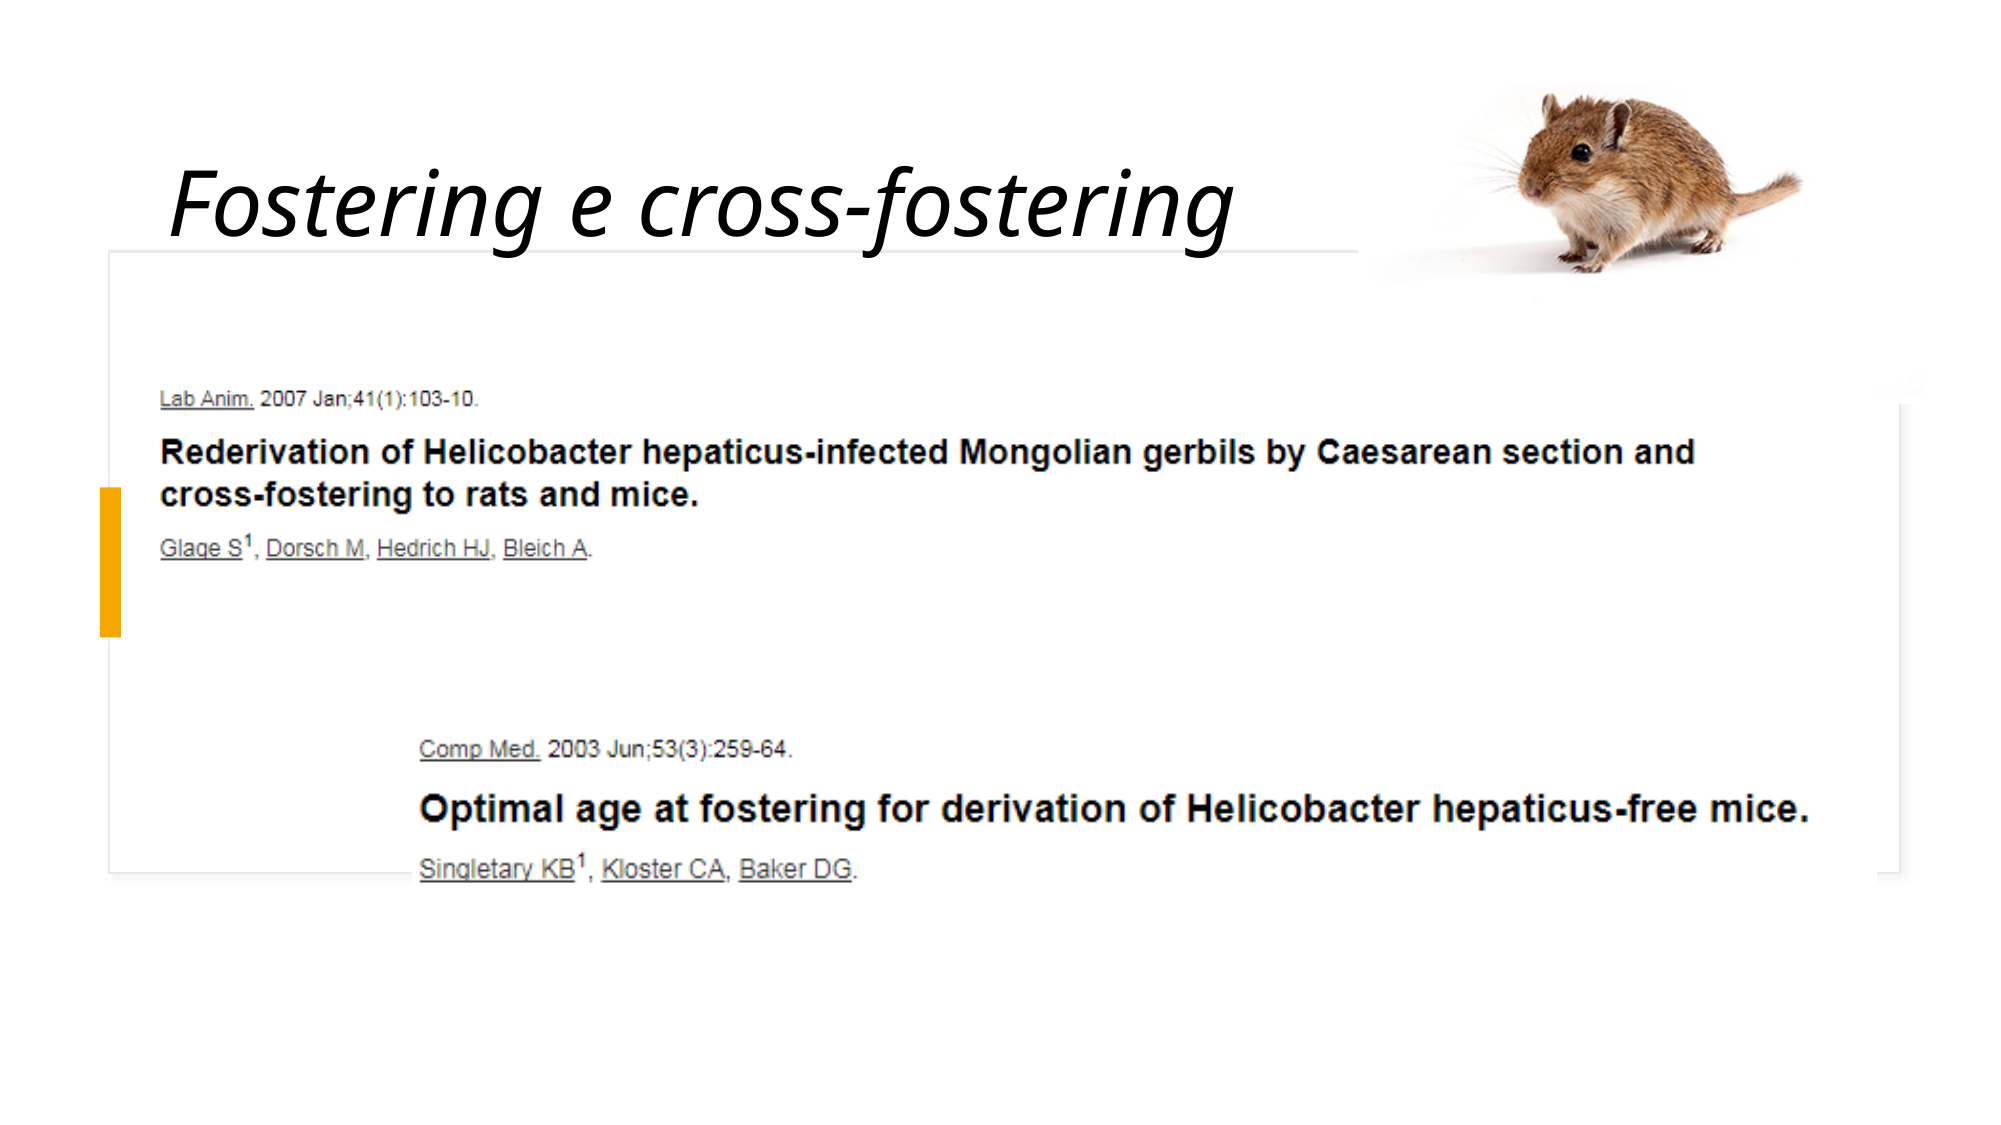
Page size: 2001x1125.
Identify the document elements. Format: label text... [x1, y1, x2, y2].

picture [411, 721, 1877, 896]
title Fostering e cross-fostering [123, 85, 1358, 314]
picture [142, 85, 1923, 578]
